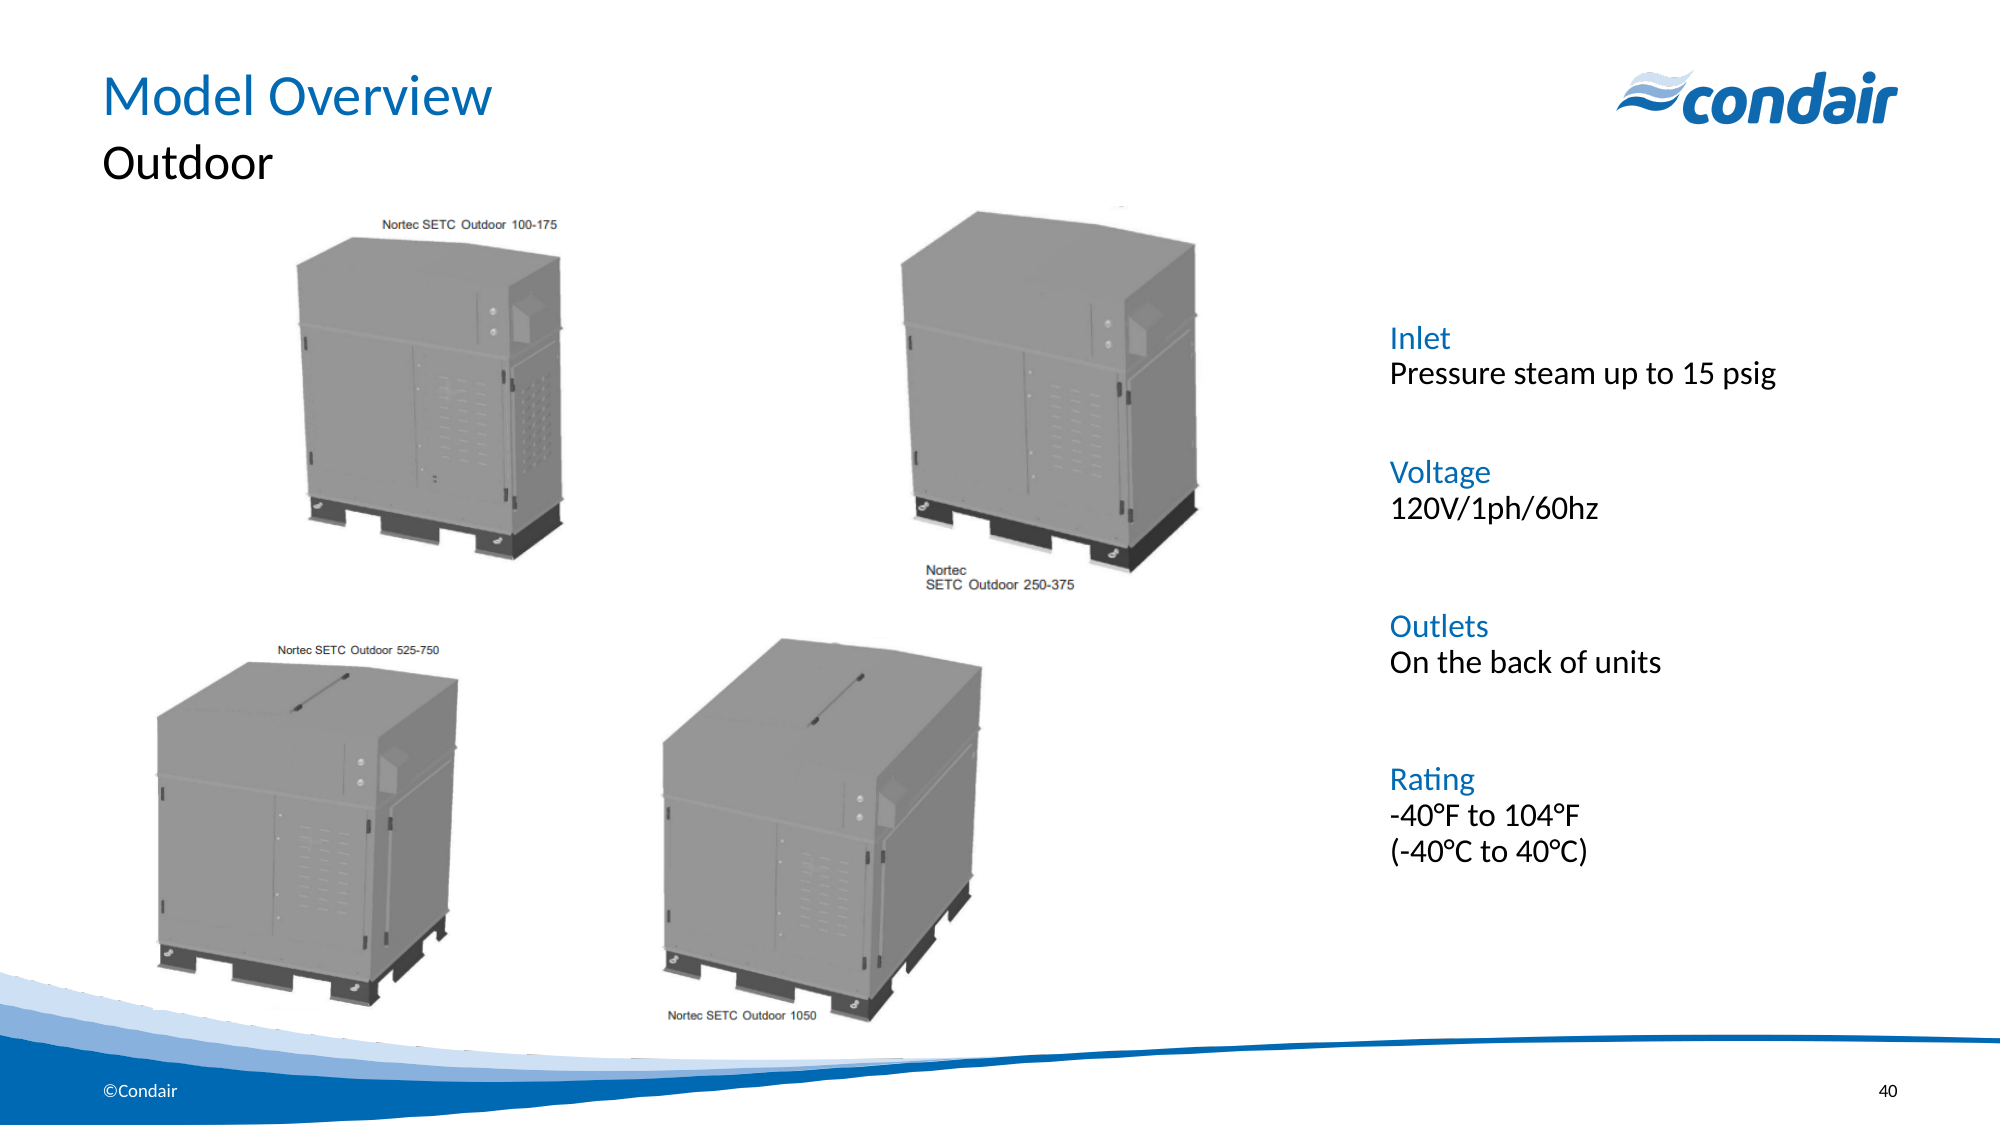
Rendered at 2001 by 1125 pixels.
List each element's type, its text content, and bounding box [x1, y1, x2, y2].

list Inlet Pressure steam up to 15 psig Voltage 120V/1ph/60hz Outlets On the back of units Rating -40°F to 104°F (-40°C to 40°C) [1390, 308, 1908, 1018]
title Model Overview [102, 57, 1573, 134]
picture [1616, 69, 1918, 128]
subtitle Outdoor [102, 134, 1573, 196]
picture [875, 206, 1214, 610]
picture [0, 637, 2000, 1125]
slide_number 40 [1838, 1078, 1898, 1102]
picture [289, 205, 580, 563]
